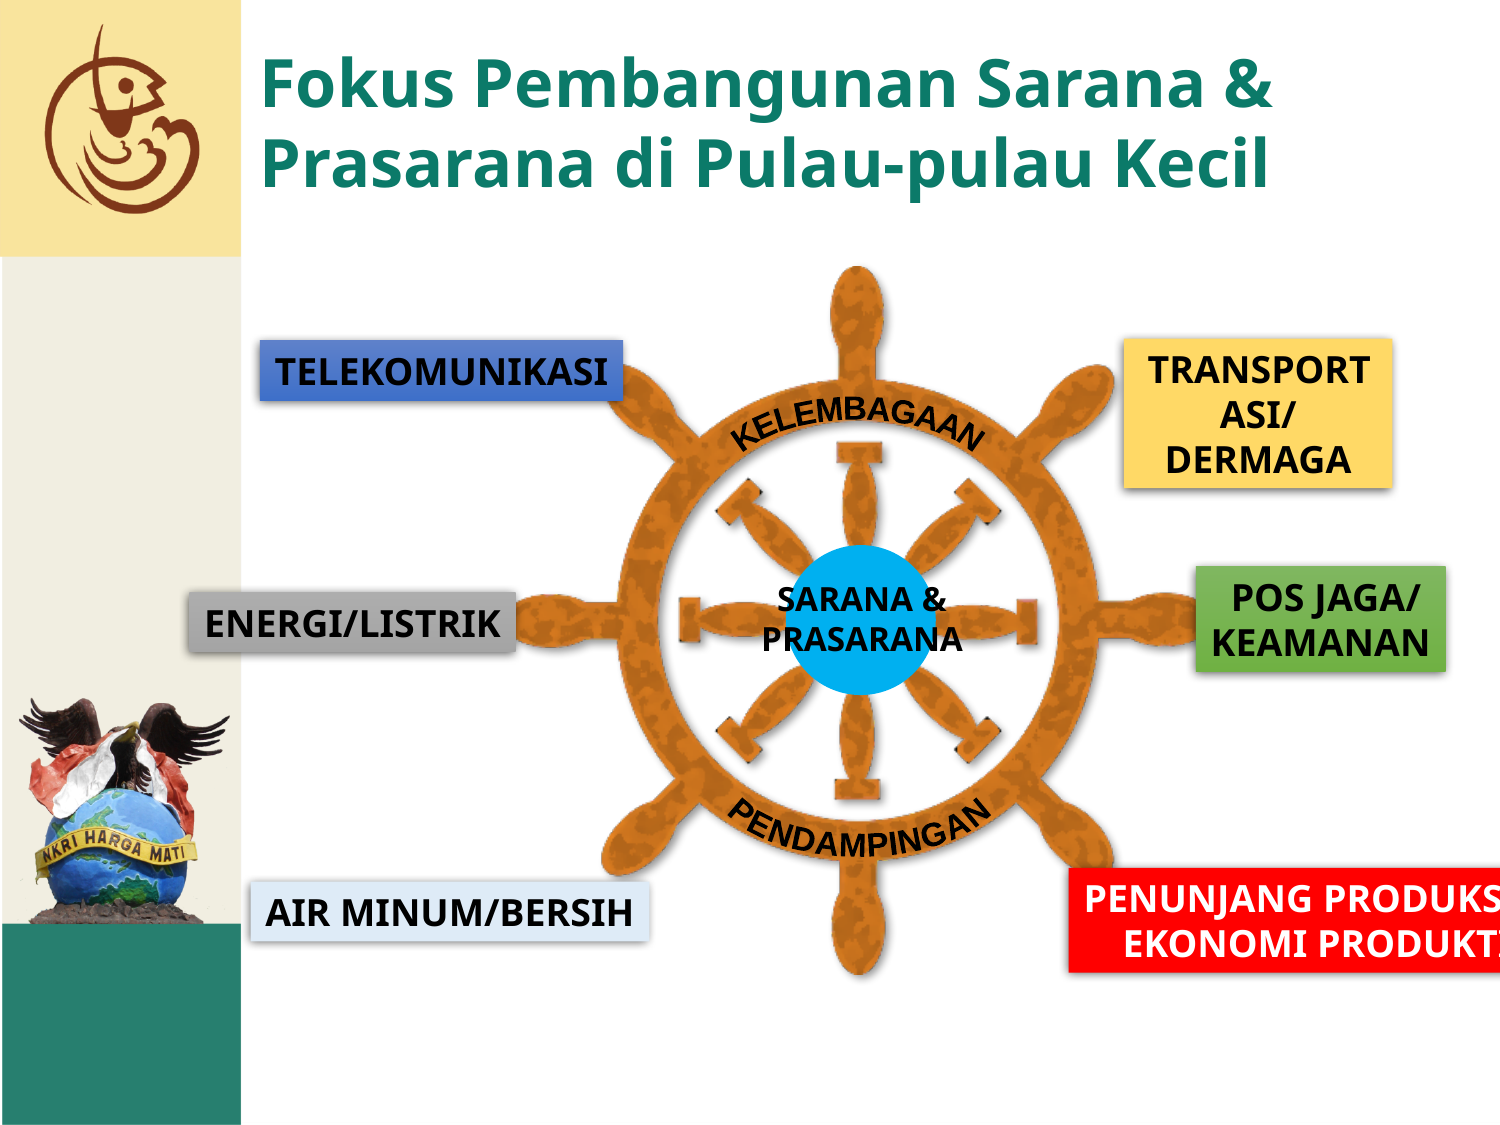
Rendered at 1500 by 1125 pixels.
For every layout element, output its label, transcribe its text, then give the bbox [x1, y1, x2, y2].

picture [0, 0, 1500, 1125]
text_box Fokus Pembangunan Sarana & Prasarana di Pulau-pulau Kecil [244, 33, 1500, 208]
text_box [214, 266, 1500, 975]
